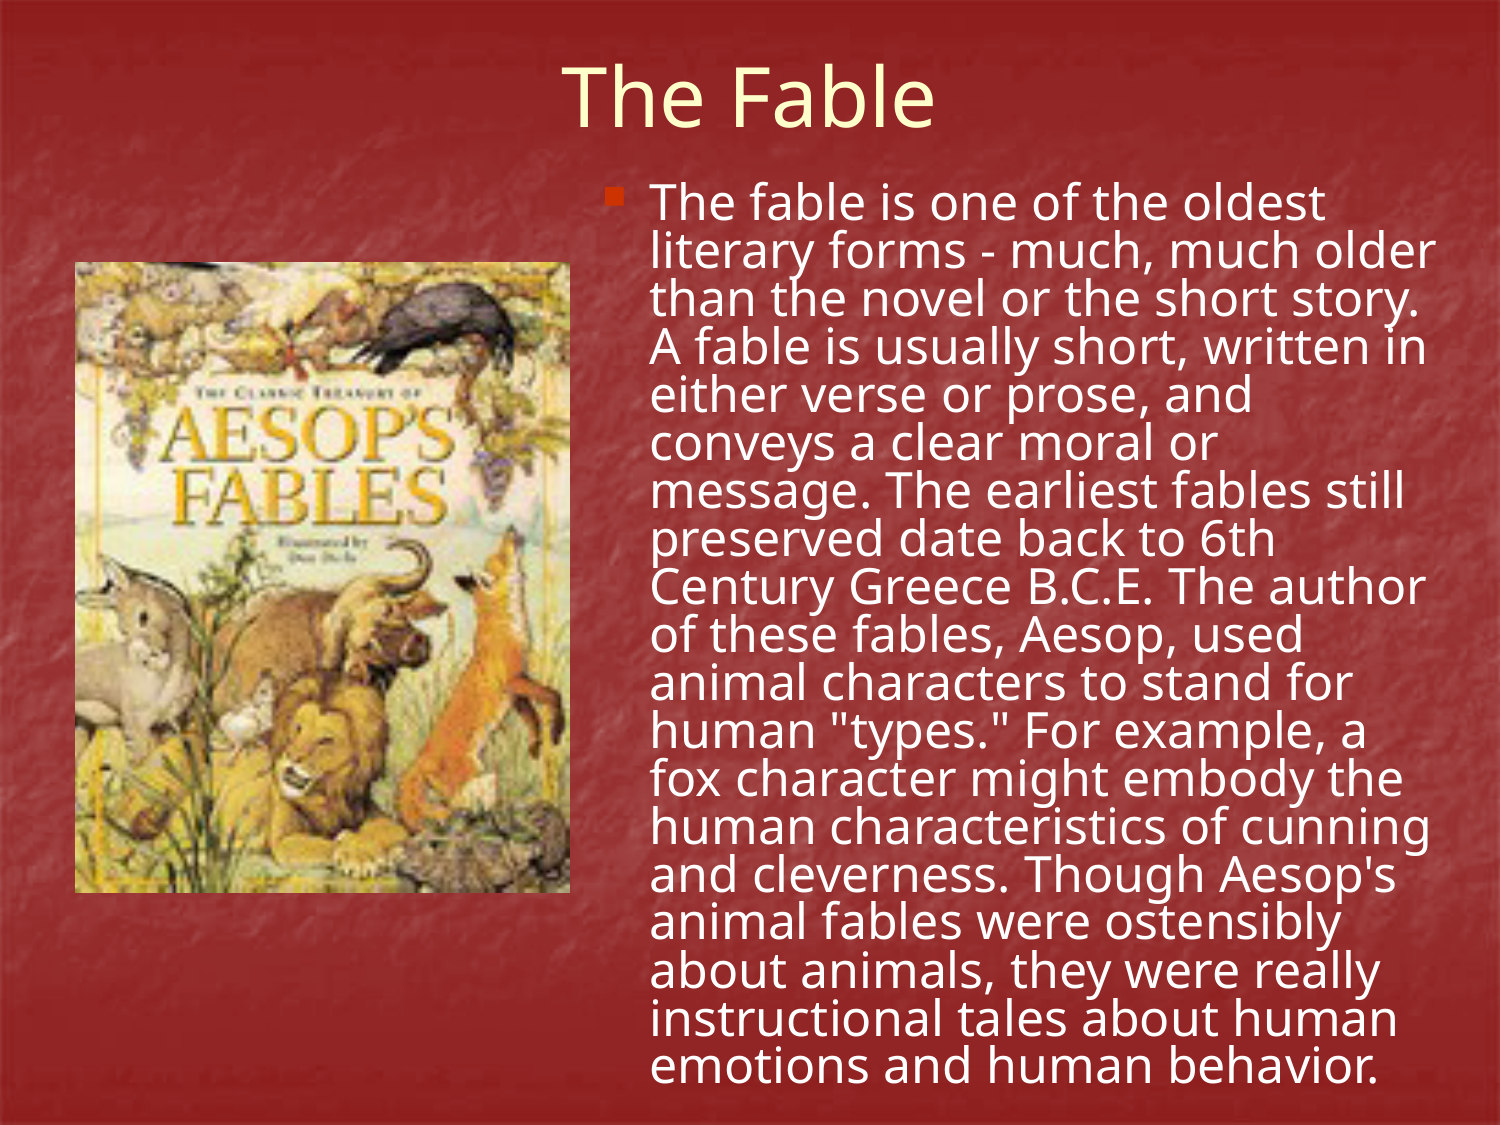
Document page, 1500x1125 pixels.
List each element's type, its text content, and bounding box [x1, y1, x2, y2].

title The Fable [74, 24, 1426, 163]
picture [74, 262, 570, 893]
list The fable is one of the oldest literary forms - much, much older than the novel or the short story. A fable is usually short, written in either verse or prose, and conveys a clear moral or message. The earliest fables still preserved date back to 6th Century Greece B.C.E. The author of these fables, Aesop, used animal characters to stand for human "types." For example, a fox character might embody the human characteristics of cunning and cleverness. Though Aesop's animal fables were ostensibly about animals, they were really instructional tales about human emotions and human behavior. [512, 174, 1463, 1076]
